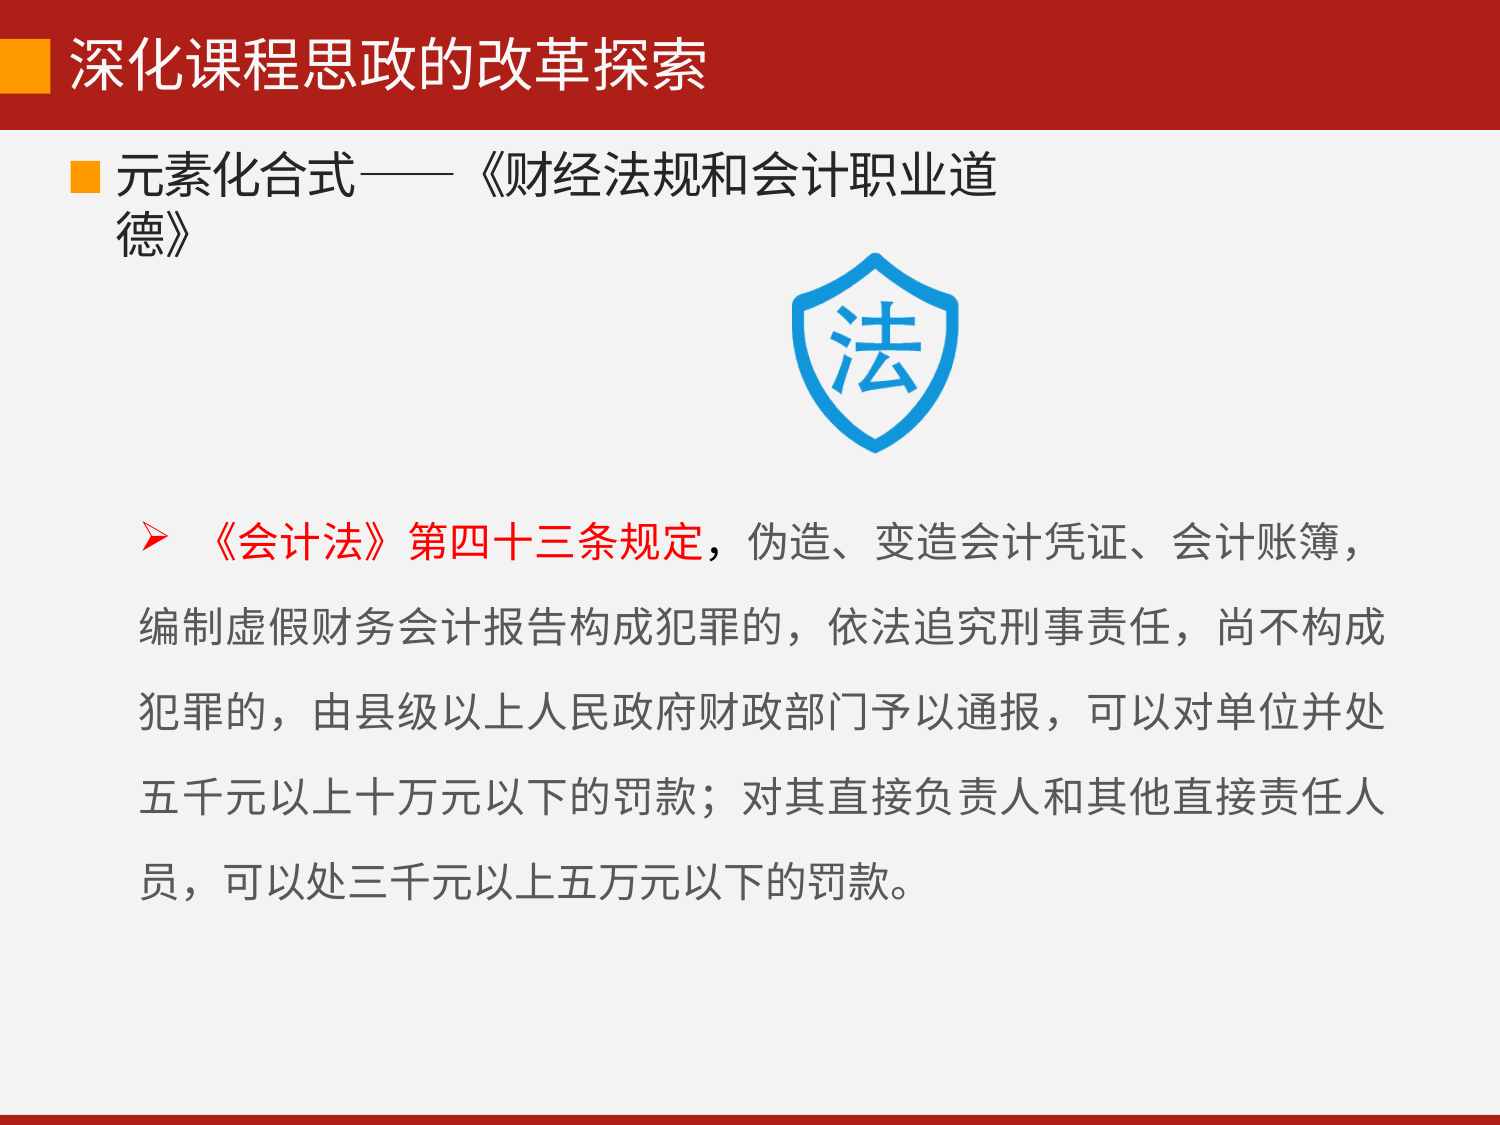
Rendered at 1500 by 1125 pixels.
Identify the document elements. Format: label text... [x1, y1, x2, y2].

title 深化课程思政的改革探索 [66, 26, 712, 217]
text_box 《会计法》第四十三条规定，伪造、变造会计凭证、会计账簿， 编制虚假财务会计报告构成犯罪的，依法追究刑事责任，尚不构成 犯罪的，由县级以上人民政府财政部门予以通报，可以对单位并处 五千元以上十万元以下的罚款；对其直接负责人和其他直接责任人 员，可以处三千元以上五万元以下的罚款。 [136, 514, 1389, 907]
text_box 元素化合式——《财经法规和会计职业道德》 [113, 141, 1079, 264]
text_box [70, 160, 101, 193]
text_box [761, 239, 990, 468]
